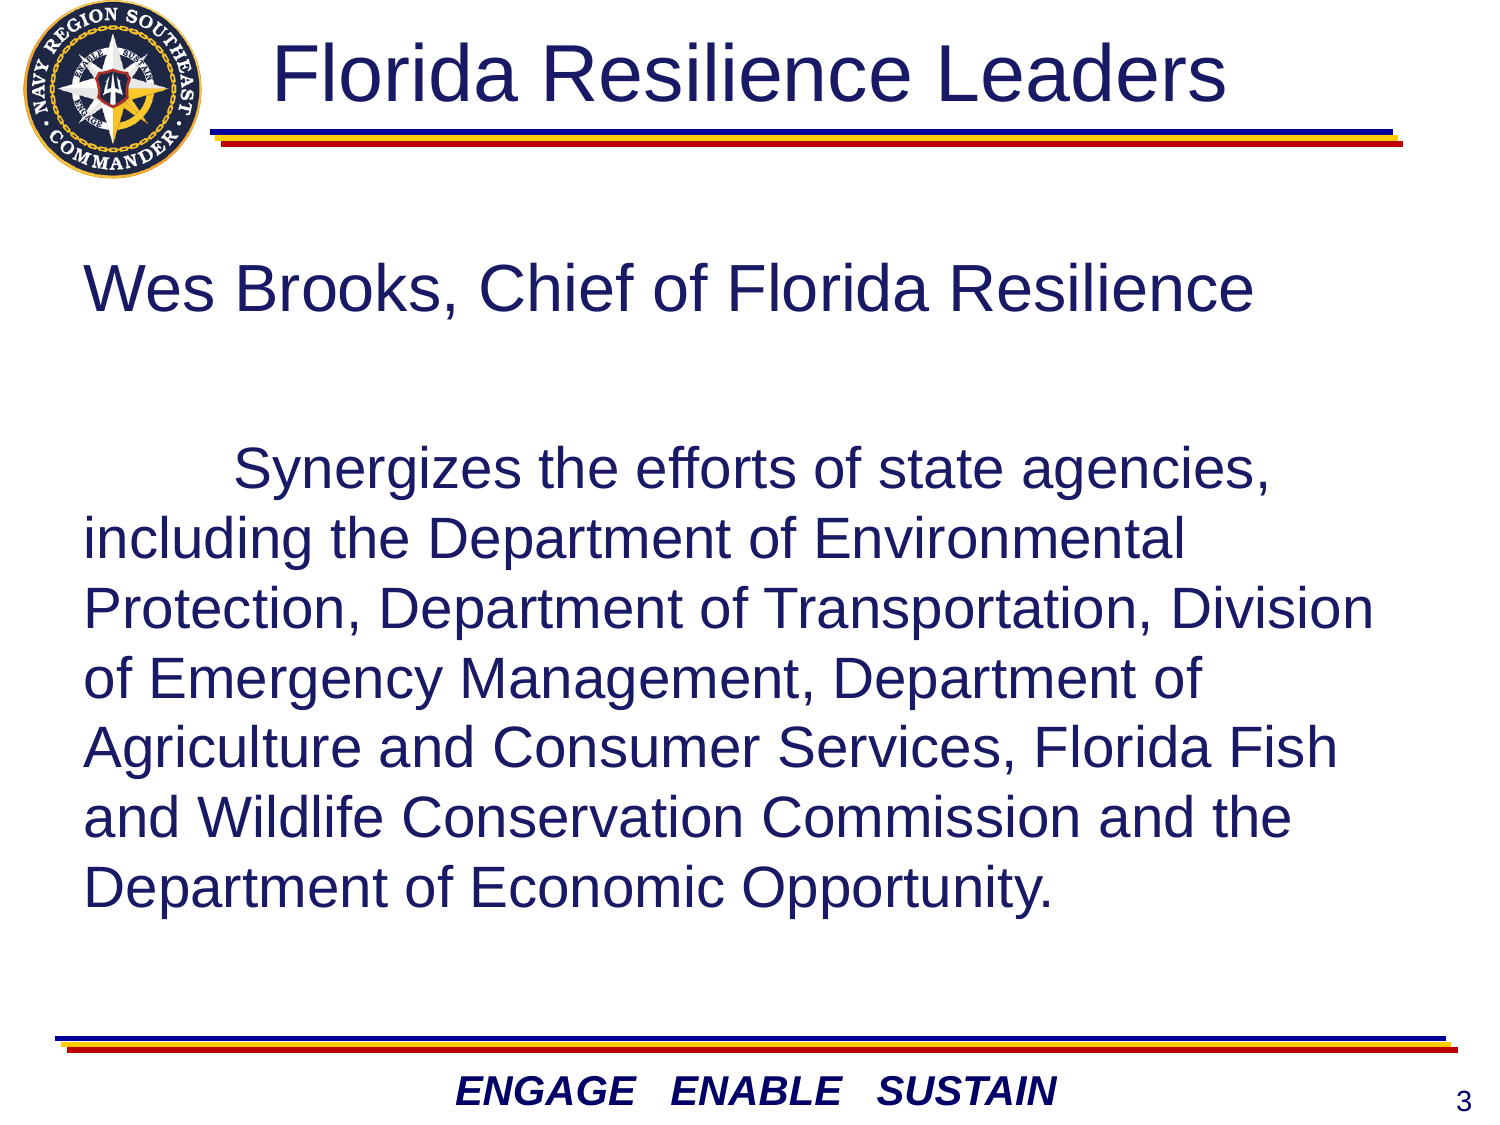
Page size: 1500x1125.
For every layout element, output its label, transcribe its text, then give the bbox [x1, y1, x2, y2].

title Florida Resilience Leaders [112, 12, 1388, 126]
picture [23, 0, 194, 179]
list Wes Brooks, Chief of Florida Resilience Synergizes the efforts of state agencies, including the Department of Environmental Protection, Department of Transportation, Division of Emergency Management, Department of Agriculture and Consumer Services, Florida Fish and Wildlife Conservation Commission and the Department of Economic Opportunity. [68, 237, 1432, 1026]
slide_number 3 [1174, 1074, 1488, 1125]
